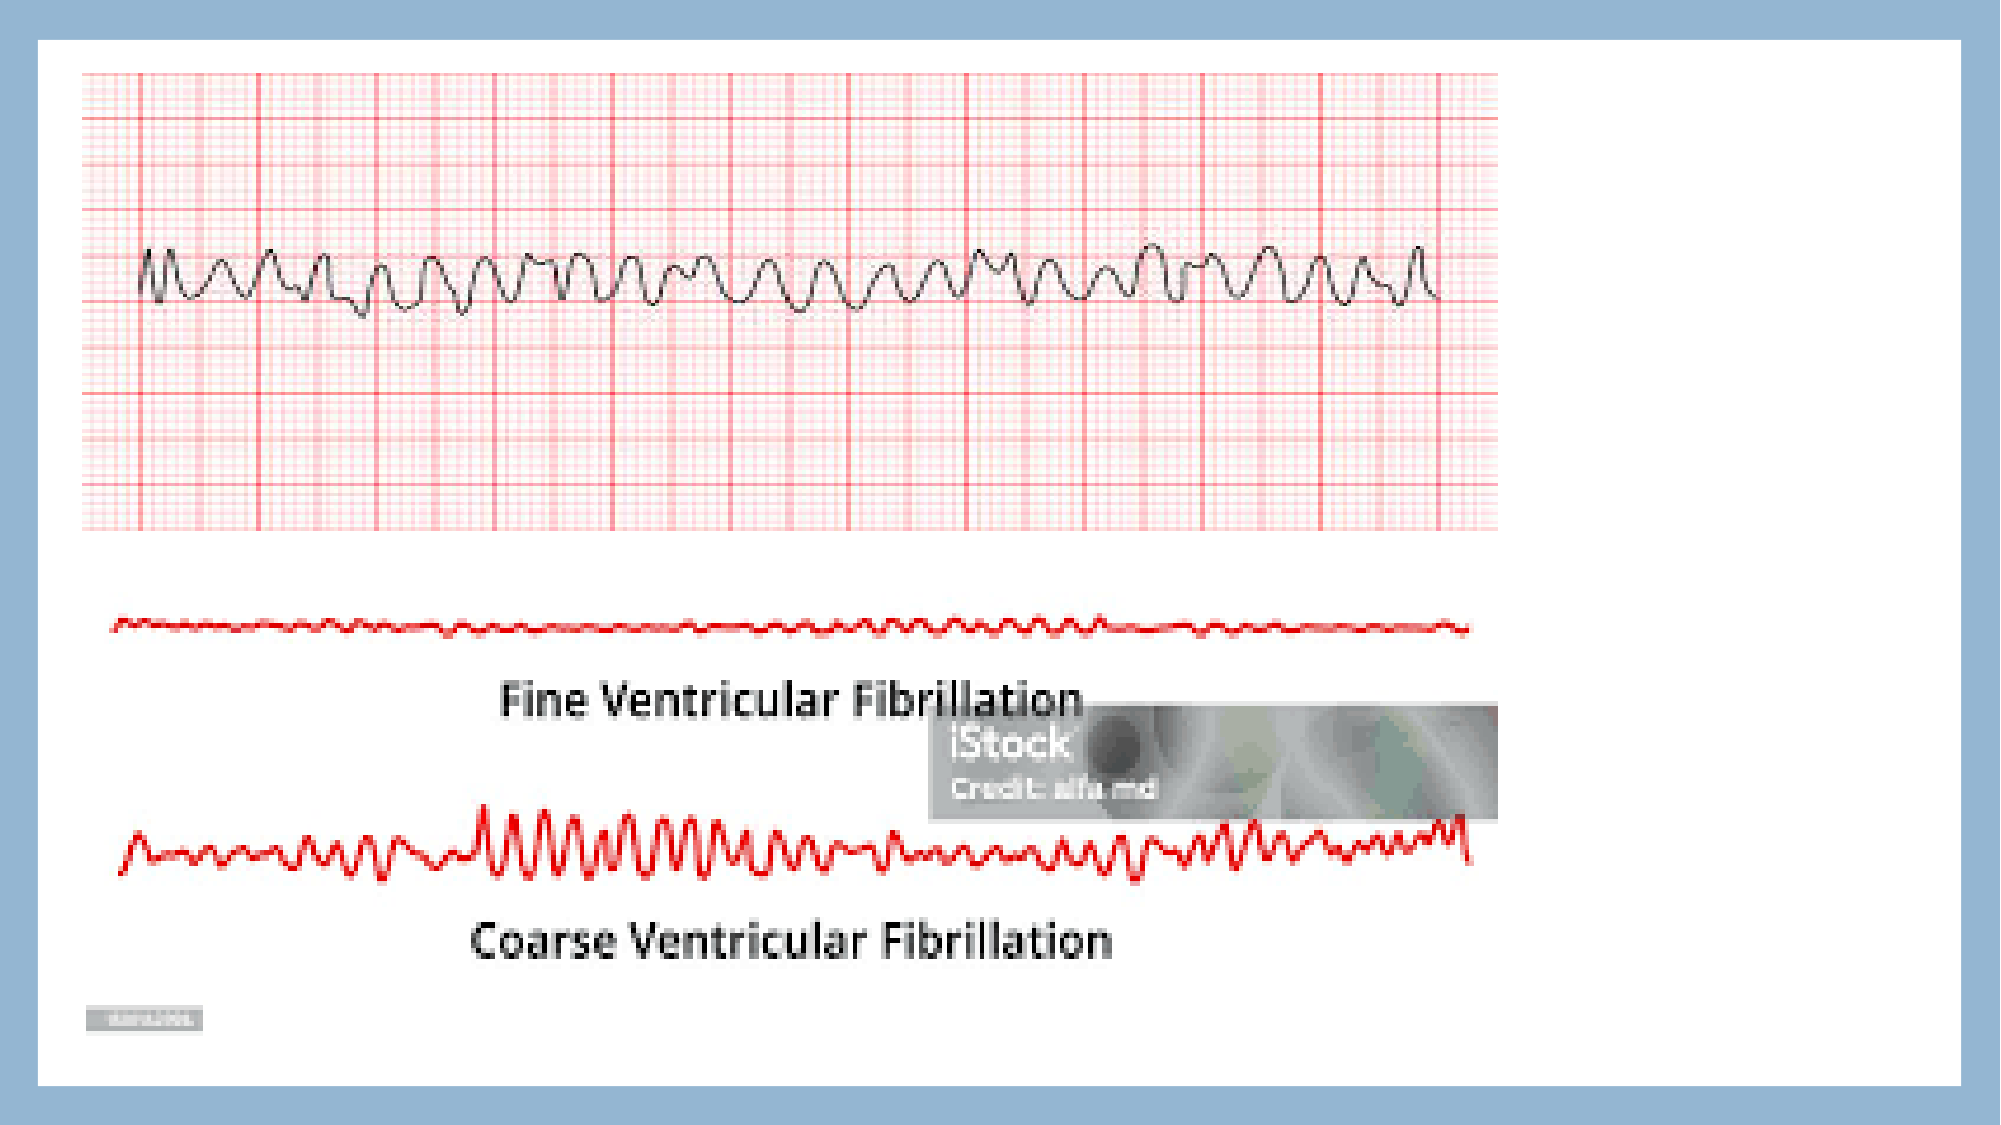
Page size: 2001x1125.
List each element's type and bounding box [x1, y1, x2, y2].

picture [81, 562, 1499, 1052]
list [81, 73, 1499, 531]
